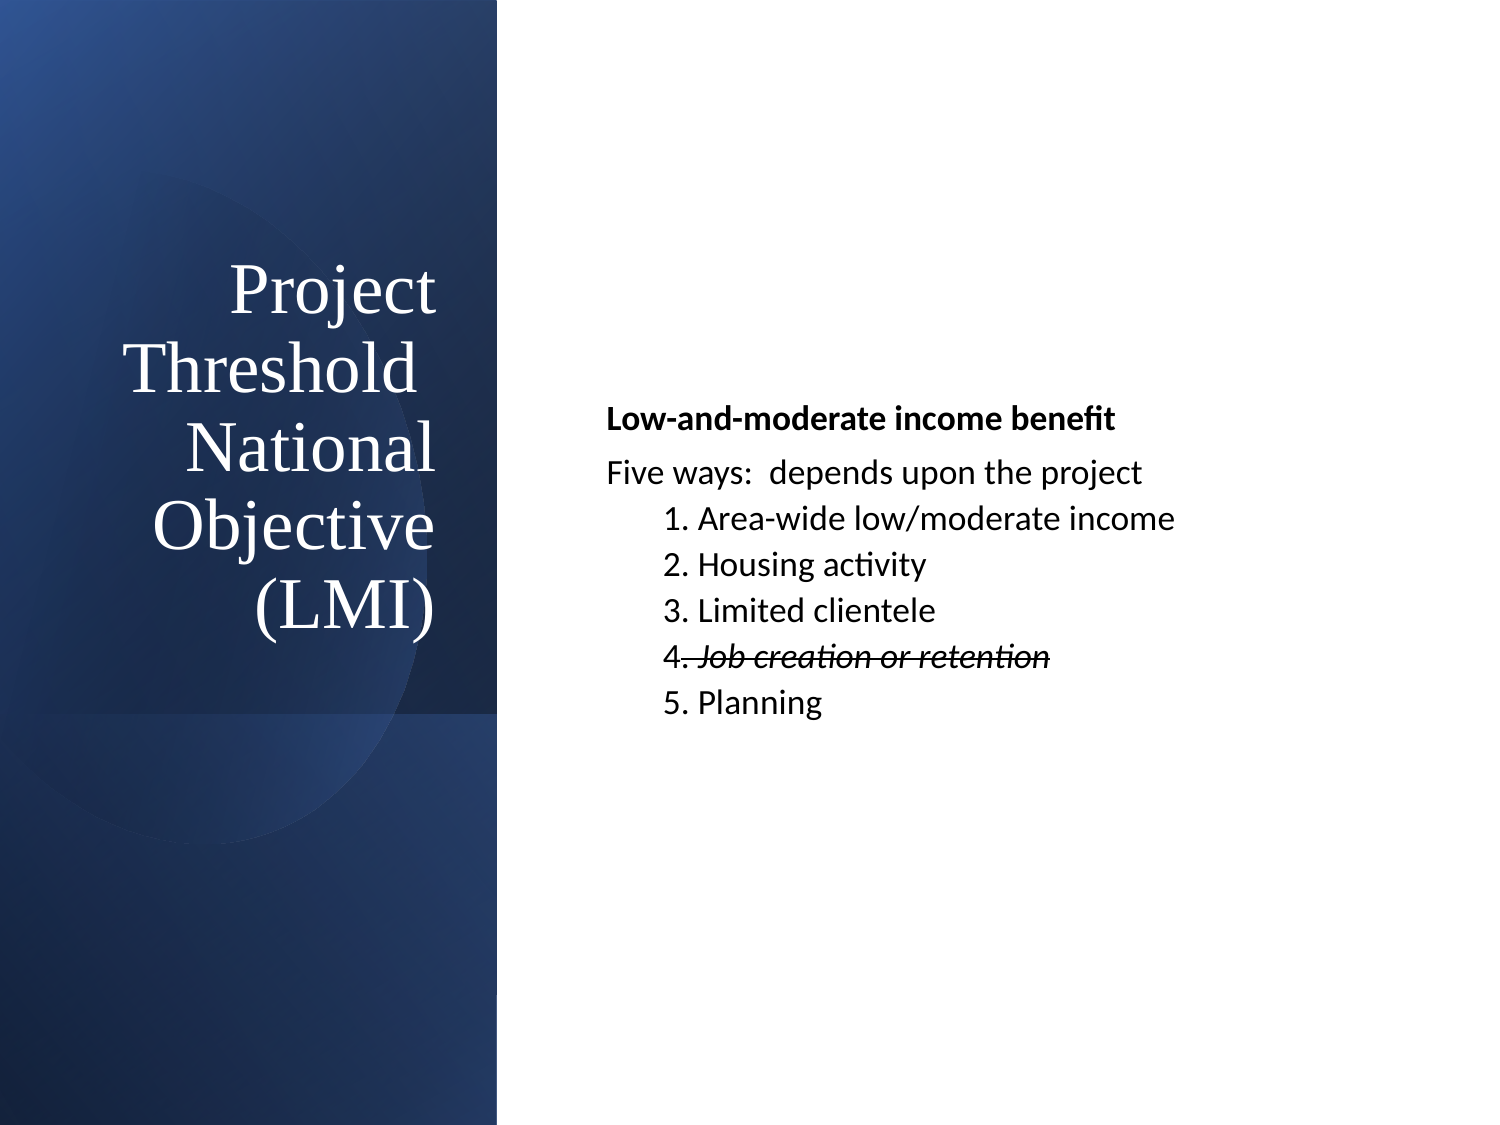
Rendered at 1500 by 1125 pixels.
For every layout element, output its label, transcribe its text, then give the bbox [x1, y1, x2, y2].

text_box [0, 0, 498, 1124]
list Low-and-moderate income benefit Five ways: depends upon the project 1. Area-wide low/moderate income 2. Housing activity 3. Limited clientele 4. Job creation or retention 5. Planning [591, 106, 1399, 1017]
text_box [498, 0, 1500, 1125]
title Project Threshold National Objective (LMI) [57, 96, 452, 652]
